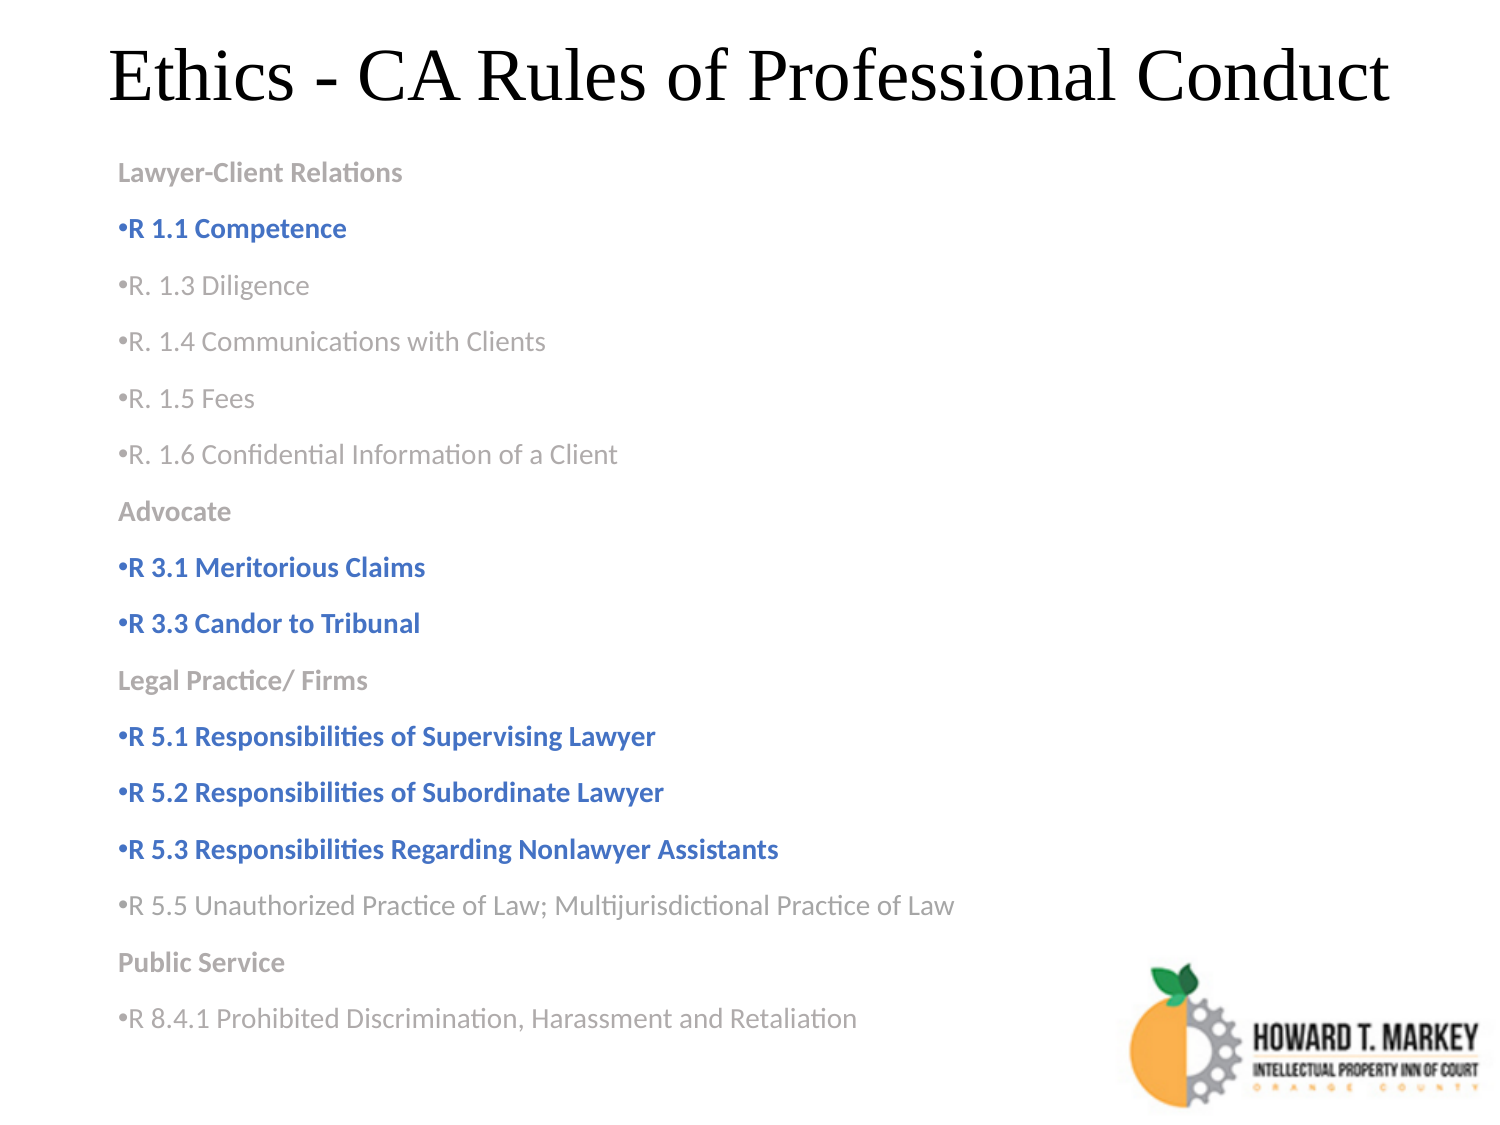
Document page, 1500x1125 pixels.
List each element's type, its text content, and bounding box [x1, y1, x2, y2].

picture [1079, 953, 1500, 1125]
list Lawyer-Client Relations R 1.1 Competence R. 1.3 Diligence R. 1.4 Communications with Clients R. 1.5 Fees R. 1.6 Confidential Information of a Client Advocate R 3.1 Meritorious Claims R 3.3 Candor to Tribunal Legal Practice/ Firms R 5.1 Responsibilities of Supervising Lawyer R 5.2 Responsibilities of Subordinate Lawyer R 5.3 Responsibilities Regarding Nonlawyer Assistants R 5.5 Unauthorized Practice of Law; Multijurisdictional Practice of Law Public Service R 8.4.1 Prohibited Discrimination, Harassment and Retaliation [103, 149, 1397, 864]
text_box Ethics - CA Rules of Professional Conduct [37, 17, 1463, 123]
